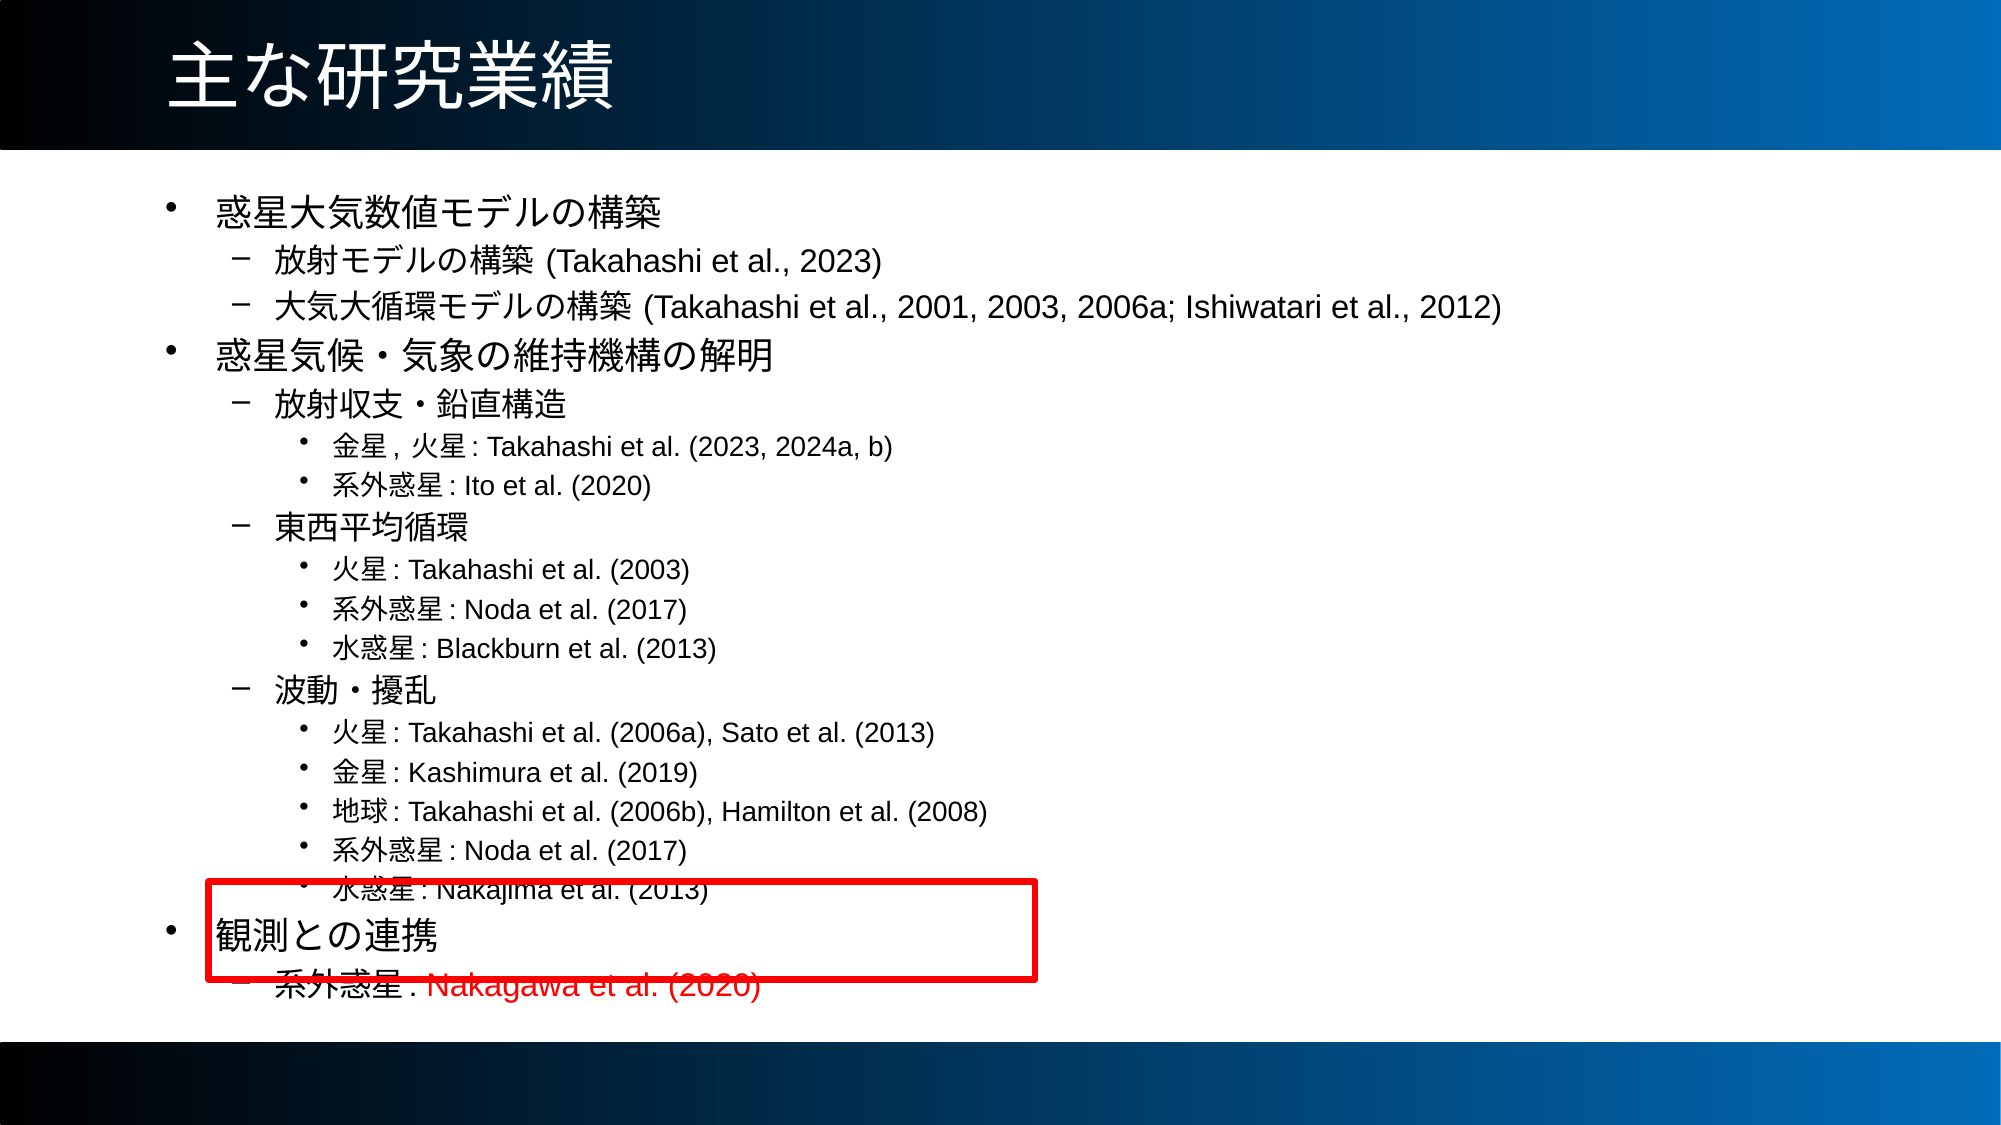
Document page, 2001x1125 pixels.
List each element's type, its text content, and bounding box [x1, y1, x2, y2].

list 惑星大気数値モデルの構築 放射モデルの構築 (Takahashi et al., 2023) 大気大循環モデルの構築 (Takahashi et al., 2001, 2003, 2006a; Ishiwatari et al., 2012) 惑星気候・気象の維持機構の解明 放射収支・鉛直構造 金星, 火星: Takahashi et al. (2023, 2024a, b) 系外惑星: Ito et al. (2020) 東西平均循環 火星: Takahashi et al. (2003) 系外惑星: Noda et al. (2017) 水惑星: Blackburn et al. (2013) 波動・擾乱 火星: Takahashi et al. (2006a), Sato et al. (2013) 金星: Kashimura et al. (2019) 地球: Takahashi et al. (2006b), Hamilton et al. (2008) 系外惑星: Noda et al. (2017) 水惑星: Nakajima et al. (2013) 観測との連携 系外惑星: Nakagawa et al. (2020) [150, 181, 1850, 1012]
text_box [206, 879, 1037, 981]
title 主な研究業績 [150, 16, 1851, 131]
